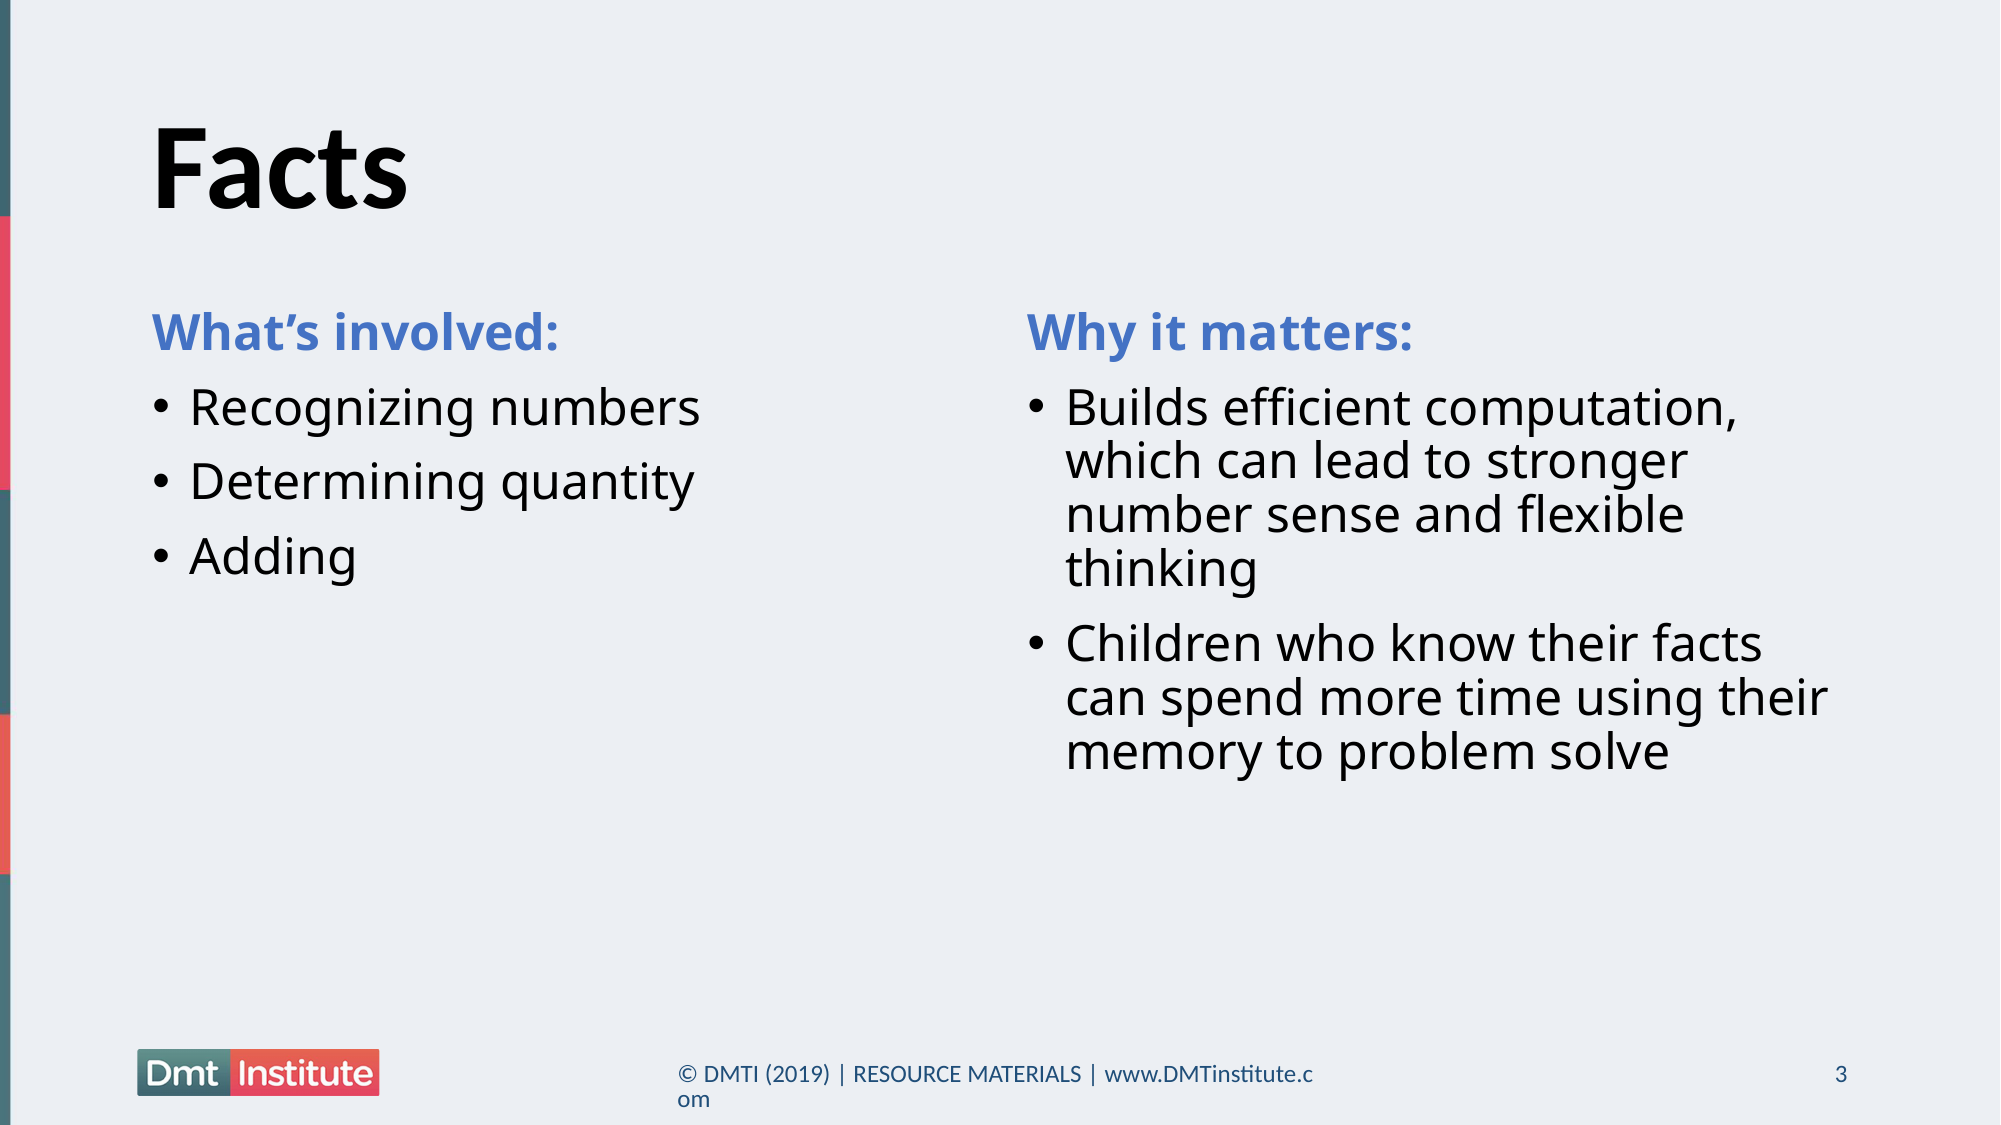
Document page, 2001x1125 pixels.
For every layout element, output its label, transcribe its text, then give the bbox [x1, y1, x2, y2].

slide_number 3 [1412, 1042, 1863, 1103]
list What’s involved: Recognizing numbers Determining quantity Adding [137, 299, 988, 1014]
title Facts [137, 59, 1863, 278]
list Why it matters: Builds efficient computation, which can lead to stronger number sense and flexible thinking Children who know their facts can spend more time using their memory to problem solve [1012, 299, 1863, 1014]
picture [0, 0, 2000, 1125]
footer © DMTI (2019) | RESOURCE MATERIALS | www.DMTinstitute.com [662, 1042, 1338, 1103]
